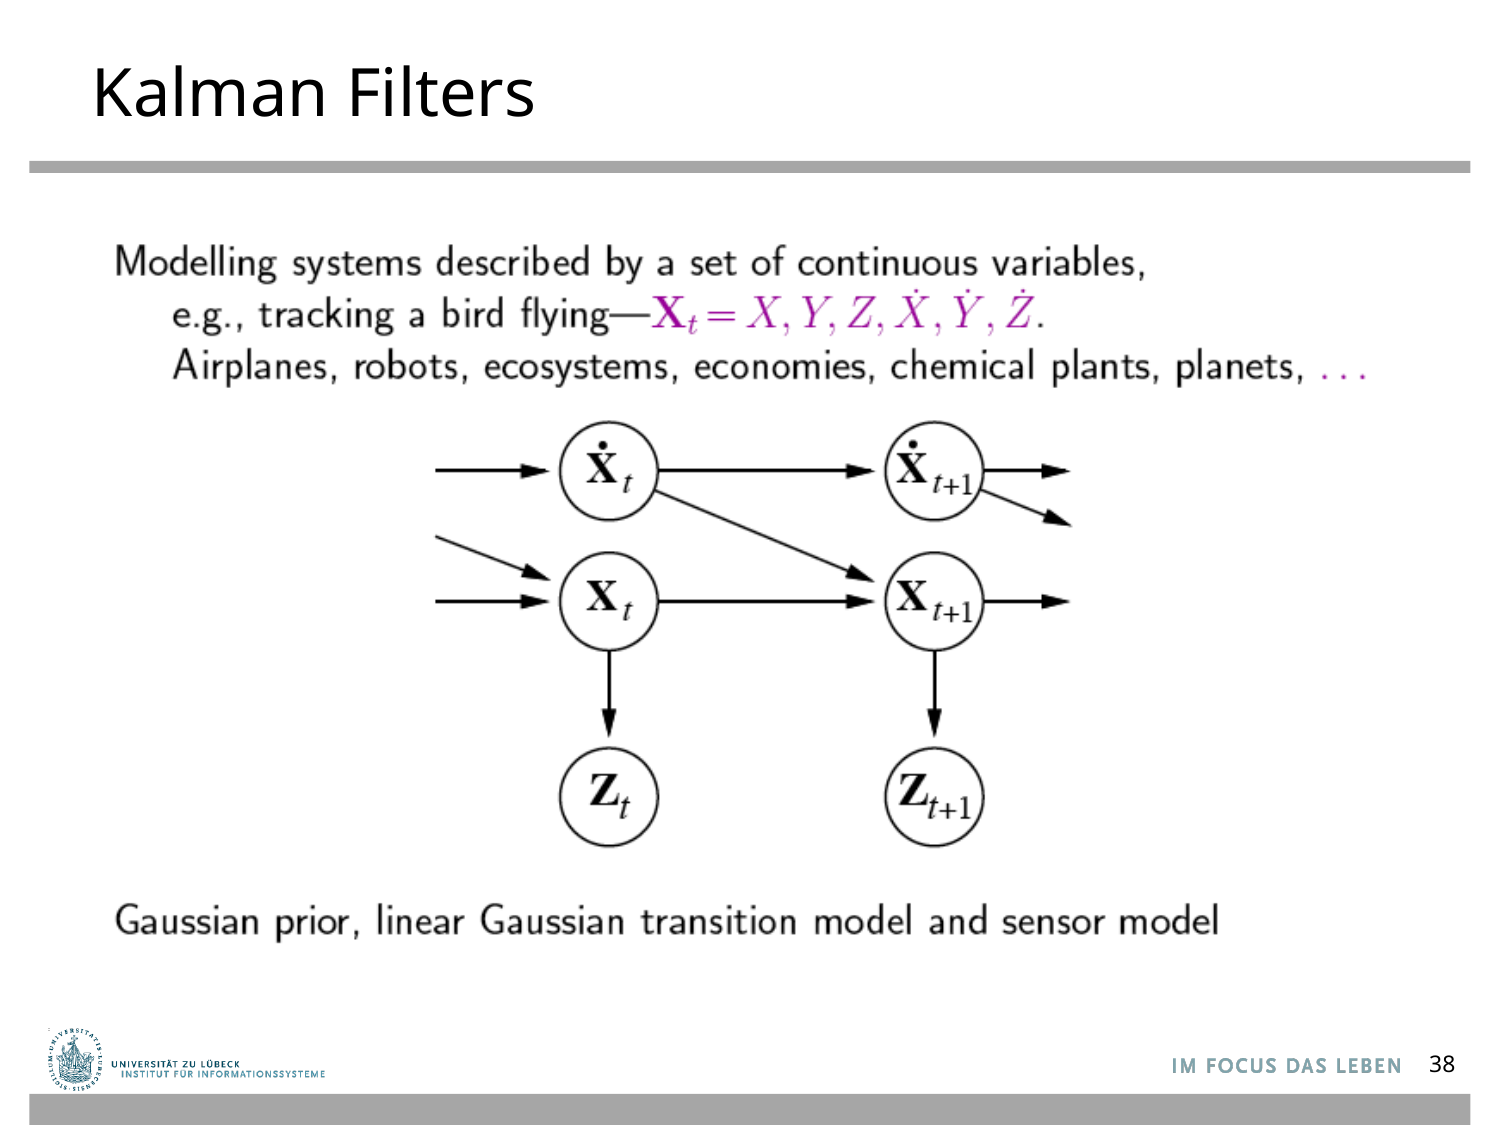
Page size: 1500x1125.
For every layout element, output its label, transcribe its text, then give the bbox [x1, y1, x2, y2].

picture [1173, 1058, 1305, 1073]
title Kalman Filters [76, 42, 1427, 126]
slide_number 38 [1305, 1050, 1471, 1083]
picture [62, 219, 1438, 995]
